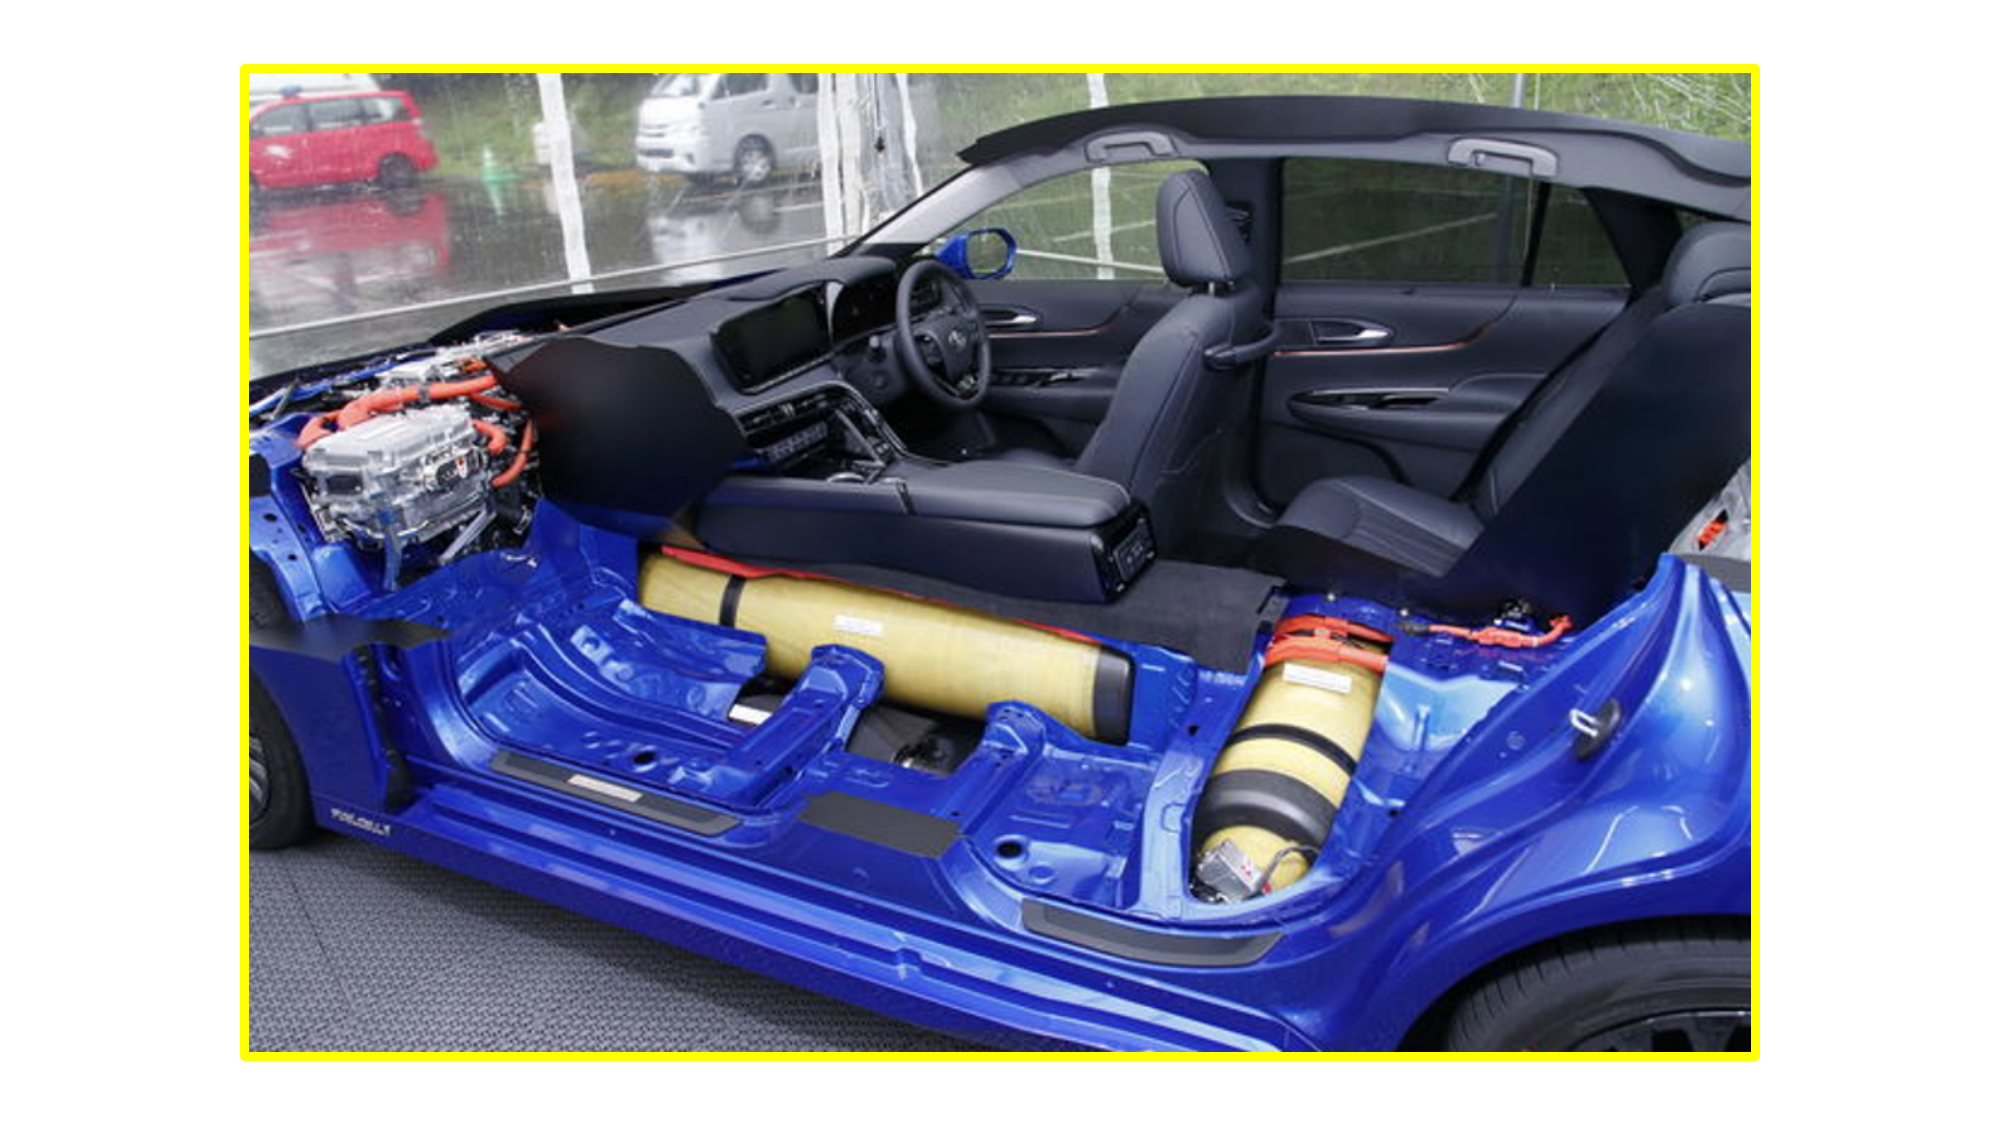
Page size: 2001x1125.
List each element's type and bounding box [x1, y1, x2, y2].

list [249, 72, 1751, 1052]
